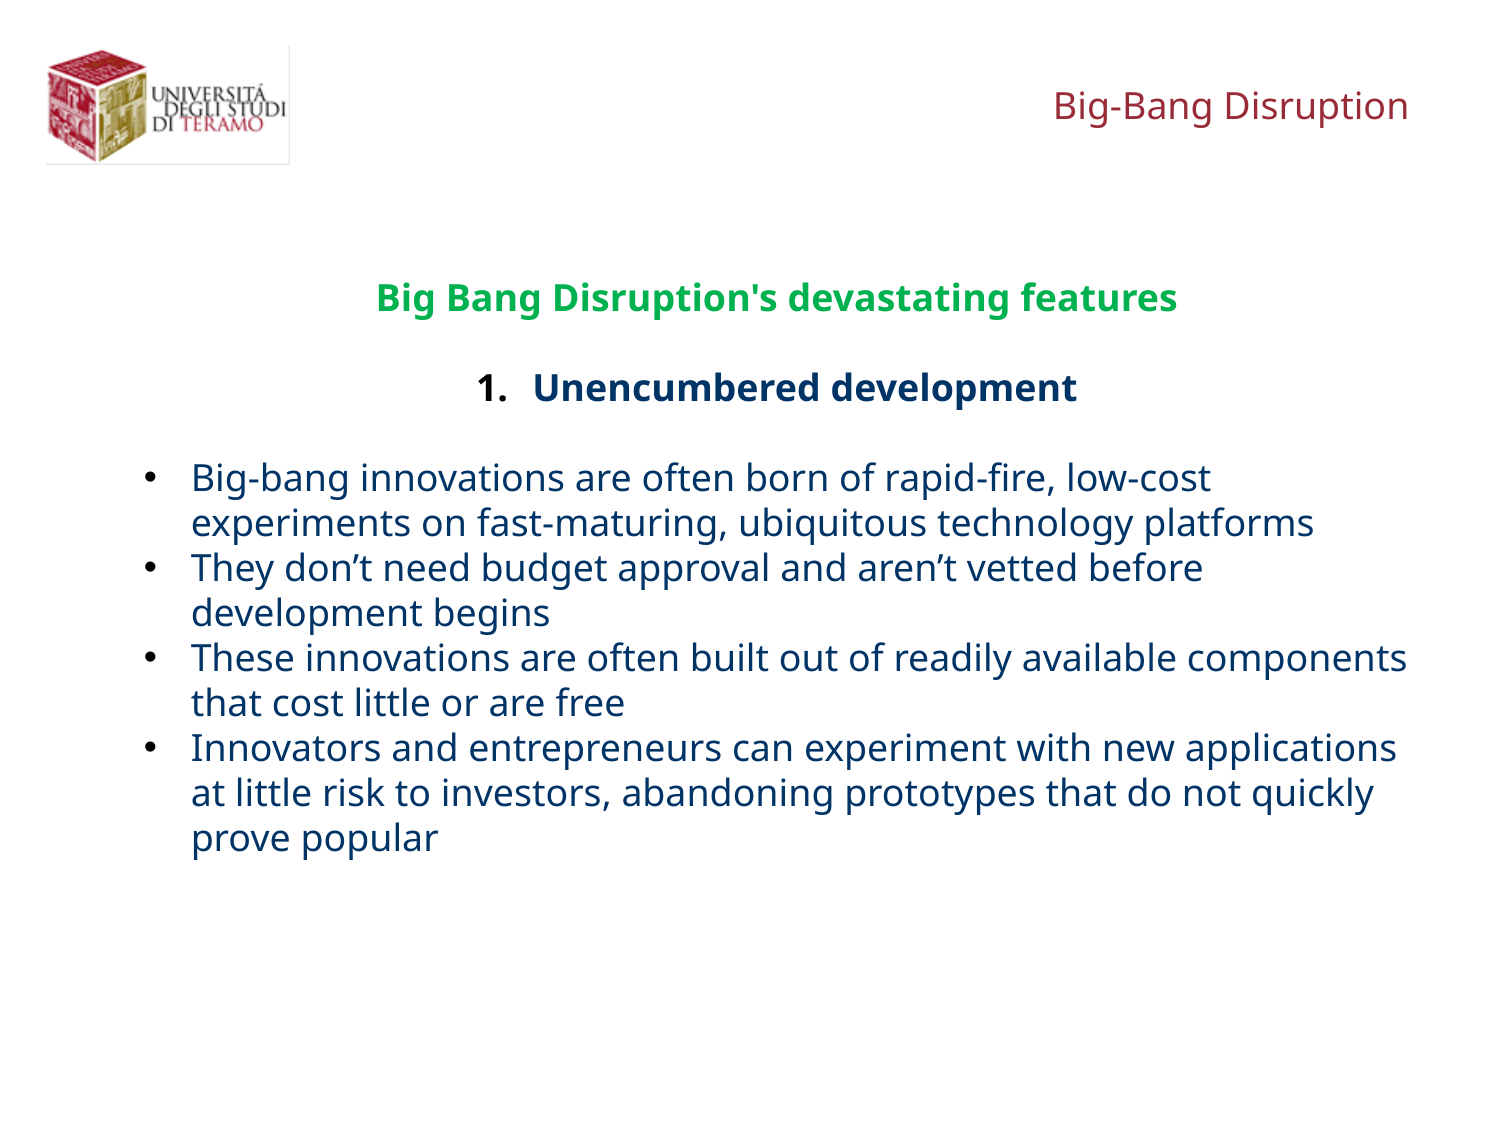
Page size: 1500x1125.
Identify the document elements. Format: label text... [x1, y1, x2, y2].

text_box Big Bang Disruption's devastating features Unencumbered development Big-bang innovations are often born of rapid-fire, low-cost experiments on fast-maturing, ubiquitous technology platforms They don’t need budget approval and aren’t vetted before development begins These innovations are often built out of readily available components that cost little or are free Innovators and entrepreneurs can experiment with new applications at little risk to investors, abandoning prototypes that do not quickly prove popular [129, 266, 1425, 867]
title Big-Bang Disruption [287, 45, 1425, 164]
picture [46, 46, 291, 166]
